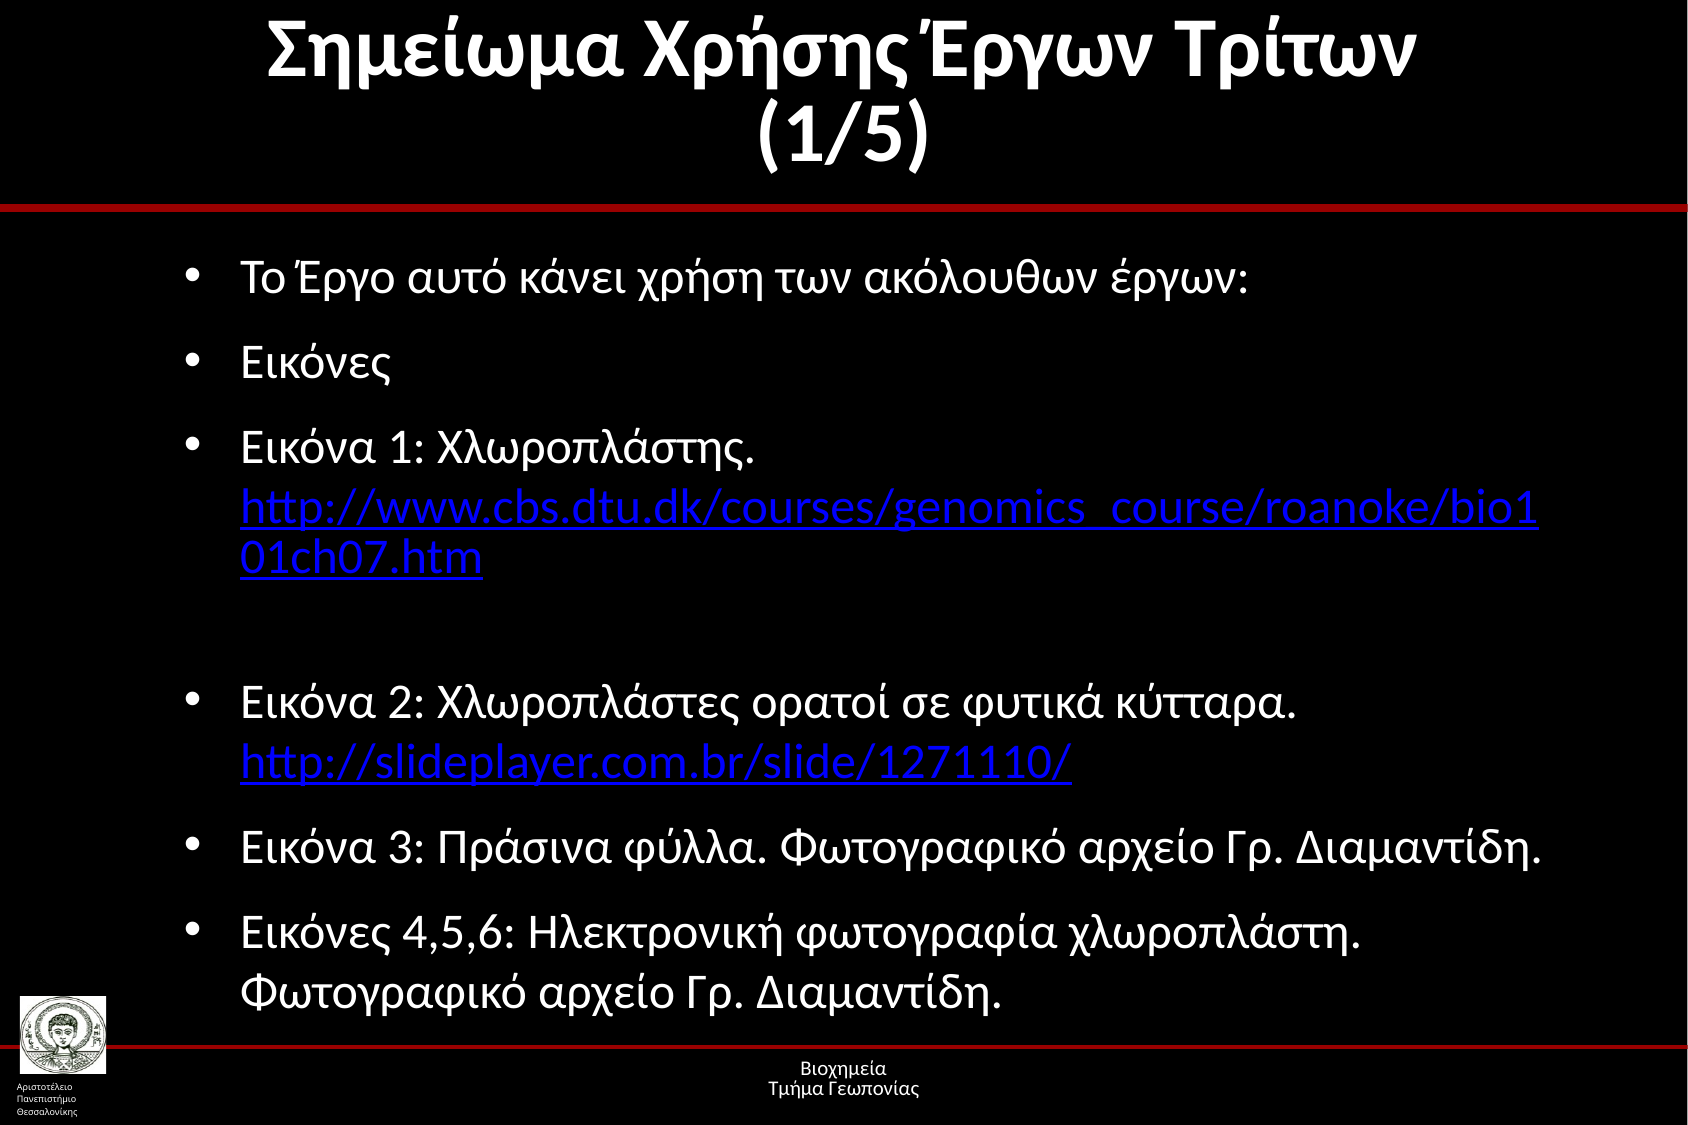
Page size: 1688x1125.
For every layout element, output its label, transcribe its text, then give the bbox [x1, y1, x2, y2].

picture [19, 996, 107, 1074]
title Σημείωμα Χρήσης Έργων Τρίτων (1/5) [168, 4, 1519, 192]
list Το Έργο αυτό κάνει χρήση των ακόλουθων έργων: Εικόνες Εικόνα 1: Χλωροπλάστης. http://www.cbs.dtu.dk/courses/genomics_course/roanoke/bio101ch07.htm Εικόνα 2: Χλωροπλάστες ορατοί σε φυτικά κύτταρα. http://slideplayer.com.br/slide/1271110/ Εικόνα 3: Πράσινα φύλλα. Φωτογραφικό αρχείο Γρ. Διαμαντίδη. Εικόνες 4,5,6: Ηλεκτρονική φωτογραφία χλωροπλάστη. Φωτογραφικό αρχείο Γρ. Διαμαντίδη. [168, 236, 1577, 1018]
